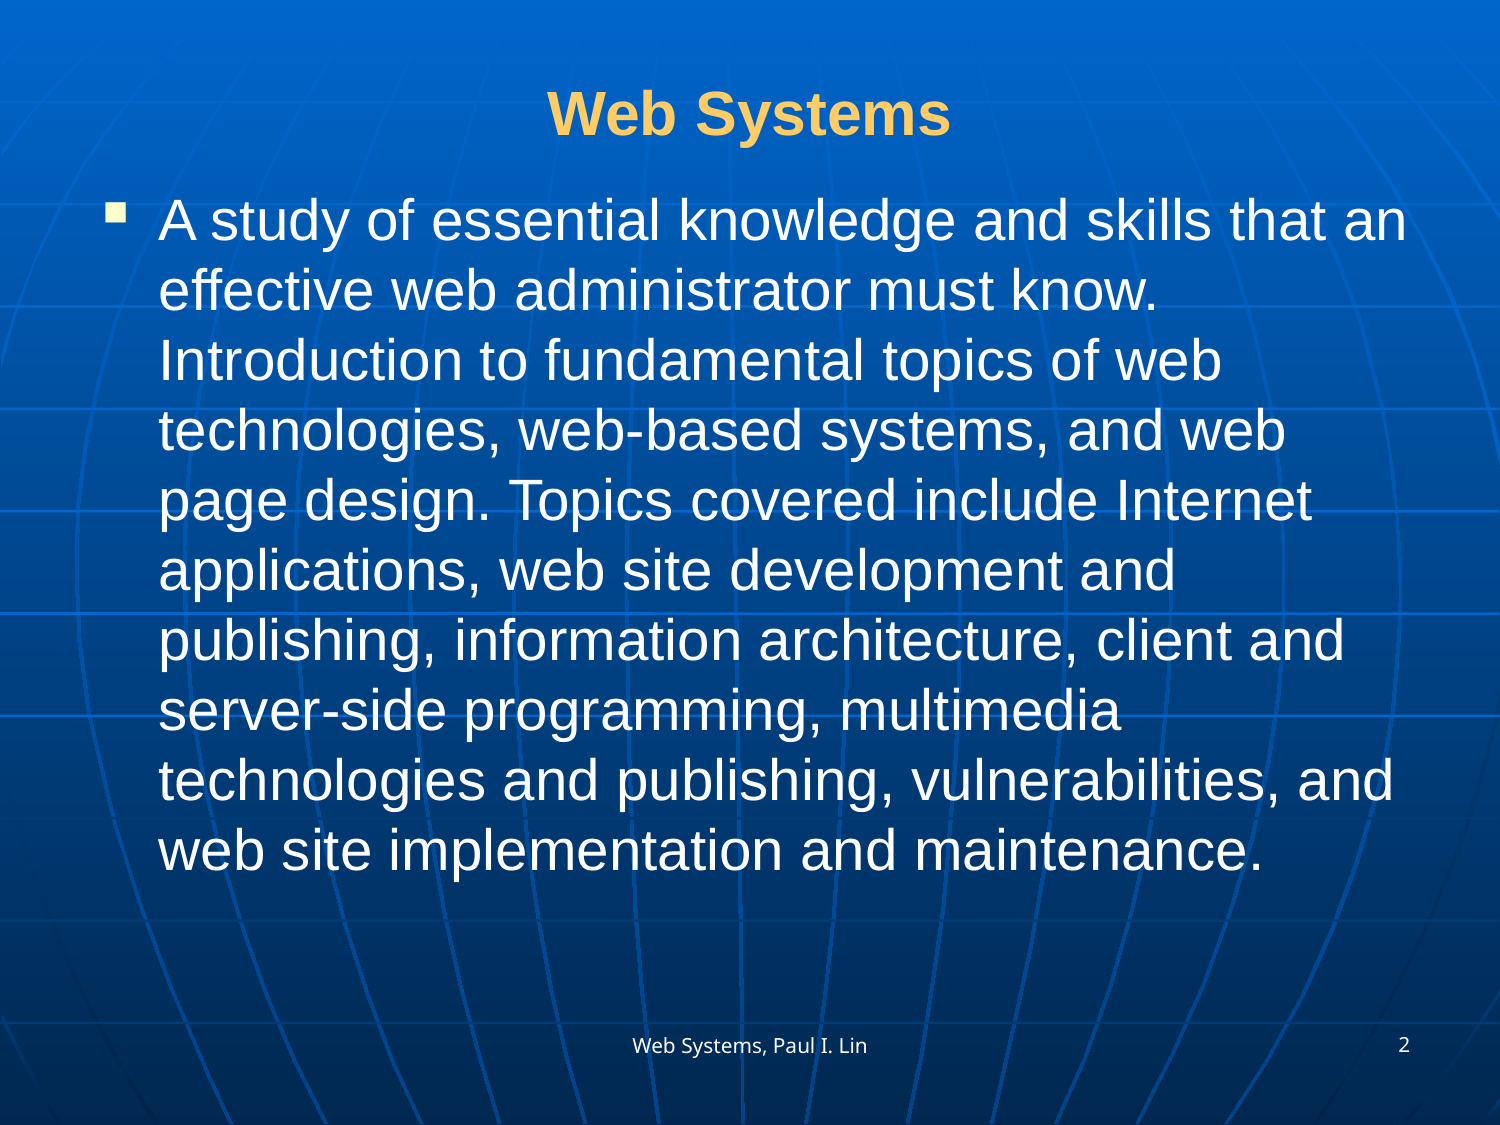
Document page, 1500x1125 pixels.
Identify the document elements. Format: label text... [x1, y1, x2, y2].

title Web Systems [37, 45, 1463, 176]
slide_number 2 [1074, 1023, 1426, 1100]
footer Web Systems, Paul I. Lin [512, 1024, 988, 1101]
list A study of essential knowledge and skills that an effective web administrator must know. Introduction to fundamental topics of web technologies, web-based systems, and web page design. Topics covered include Internet applications, web site development and publishing, information architecture, client and server-side programming, multimedia technologies and publishing, vulnerabilities, and web site implementation and maintenance. [87, 174, 1438, 1006]
